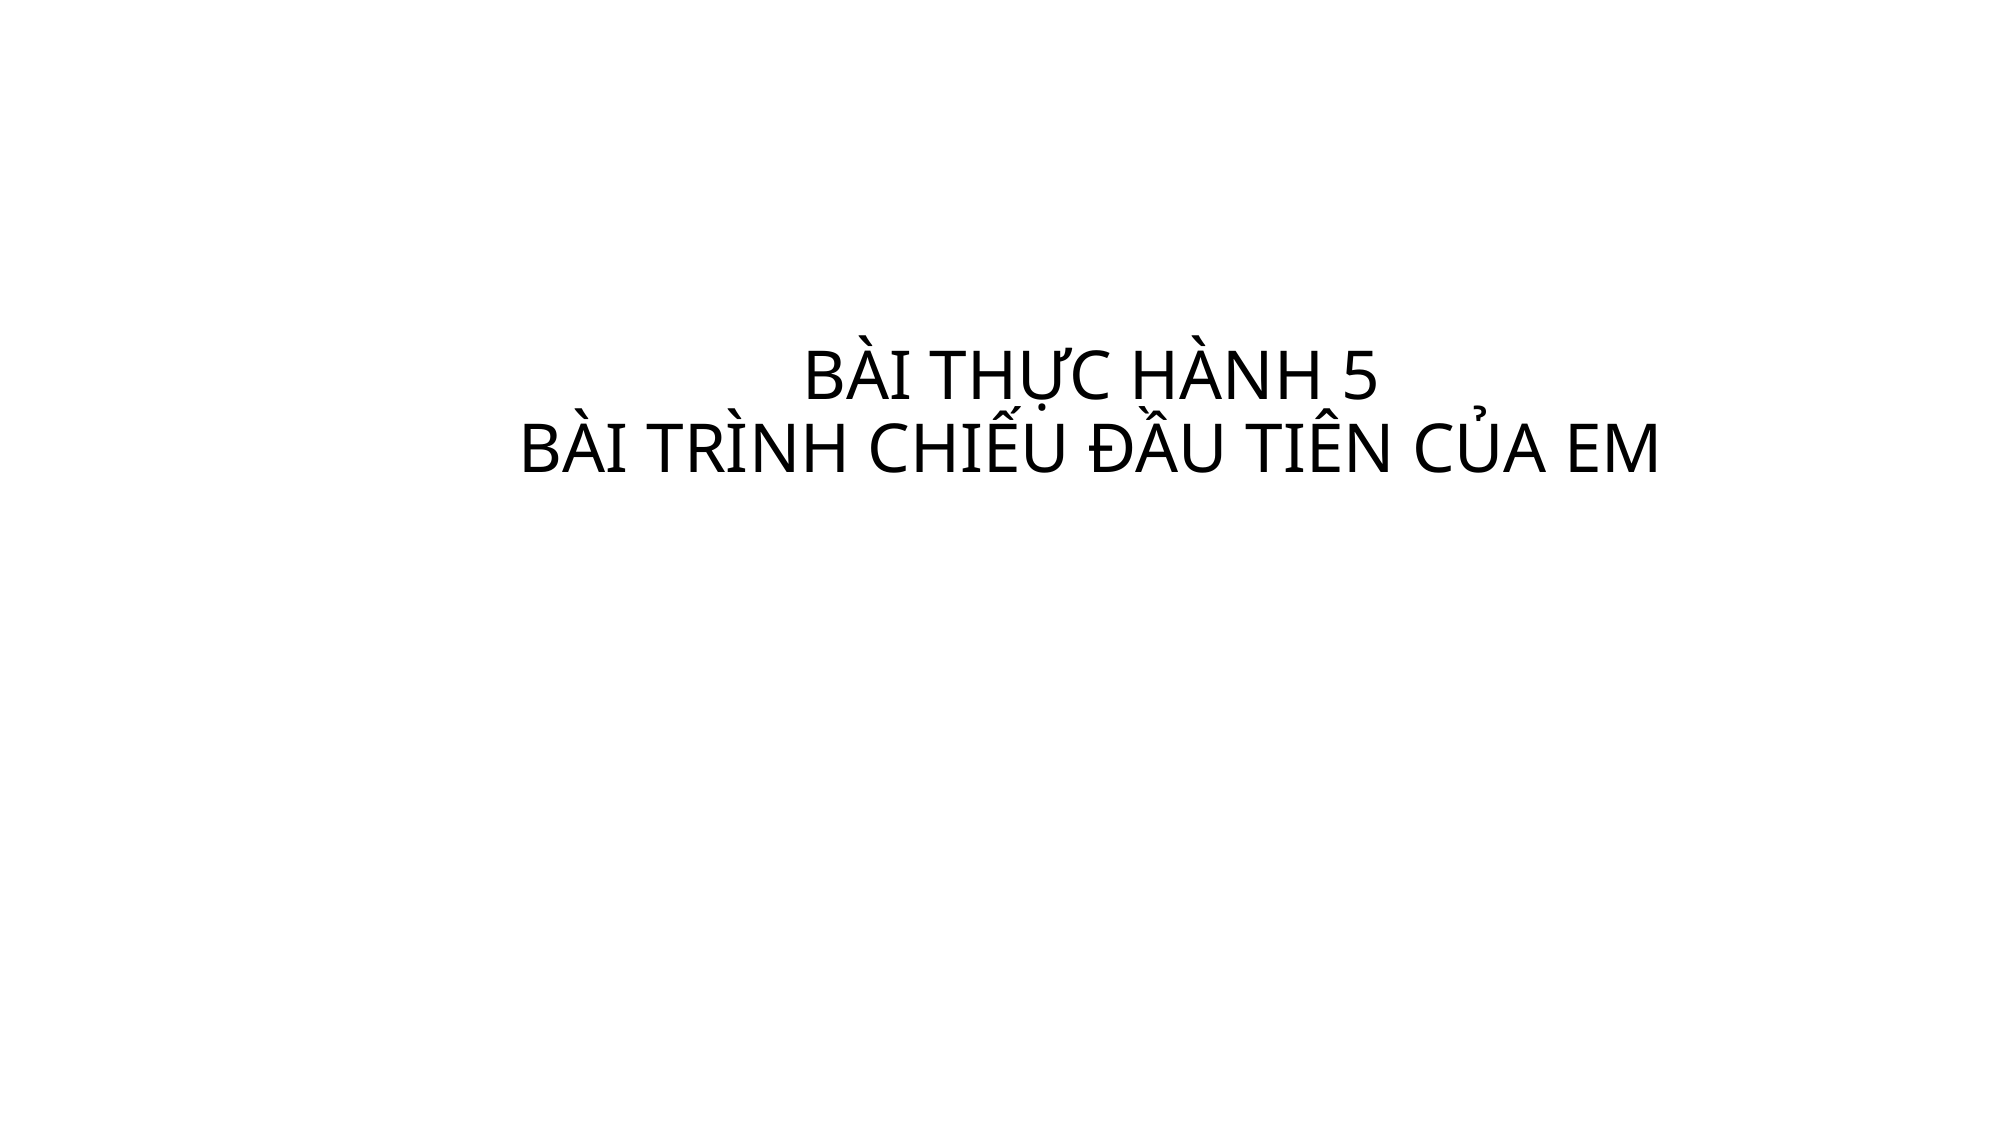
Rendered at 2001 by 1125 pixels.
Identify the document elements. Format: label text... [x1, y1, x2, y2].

title BÀI THỰC HÀNH 5 BÀI TRÌNH CHIẾU ĐẦU TIÊN CỦA EM [249, 184, 1933, 576]
